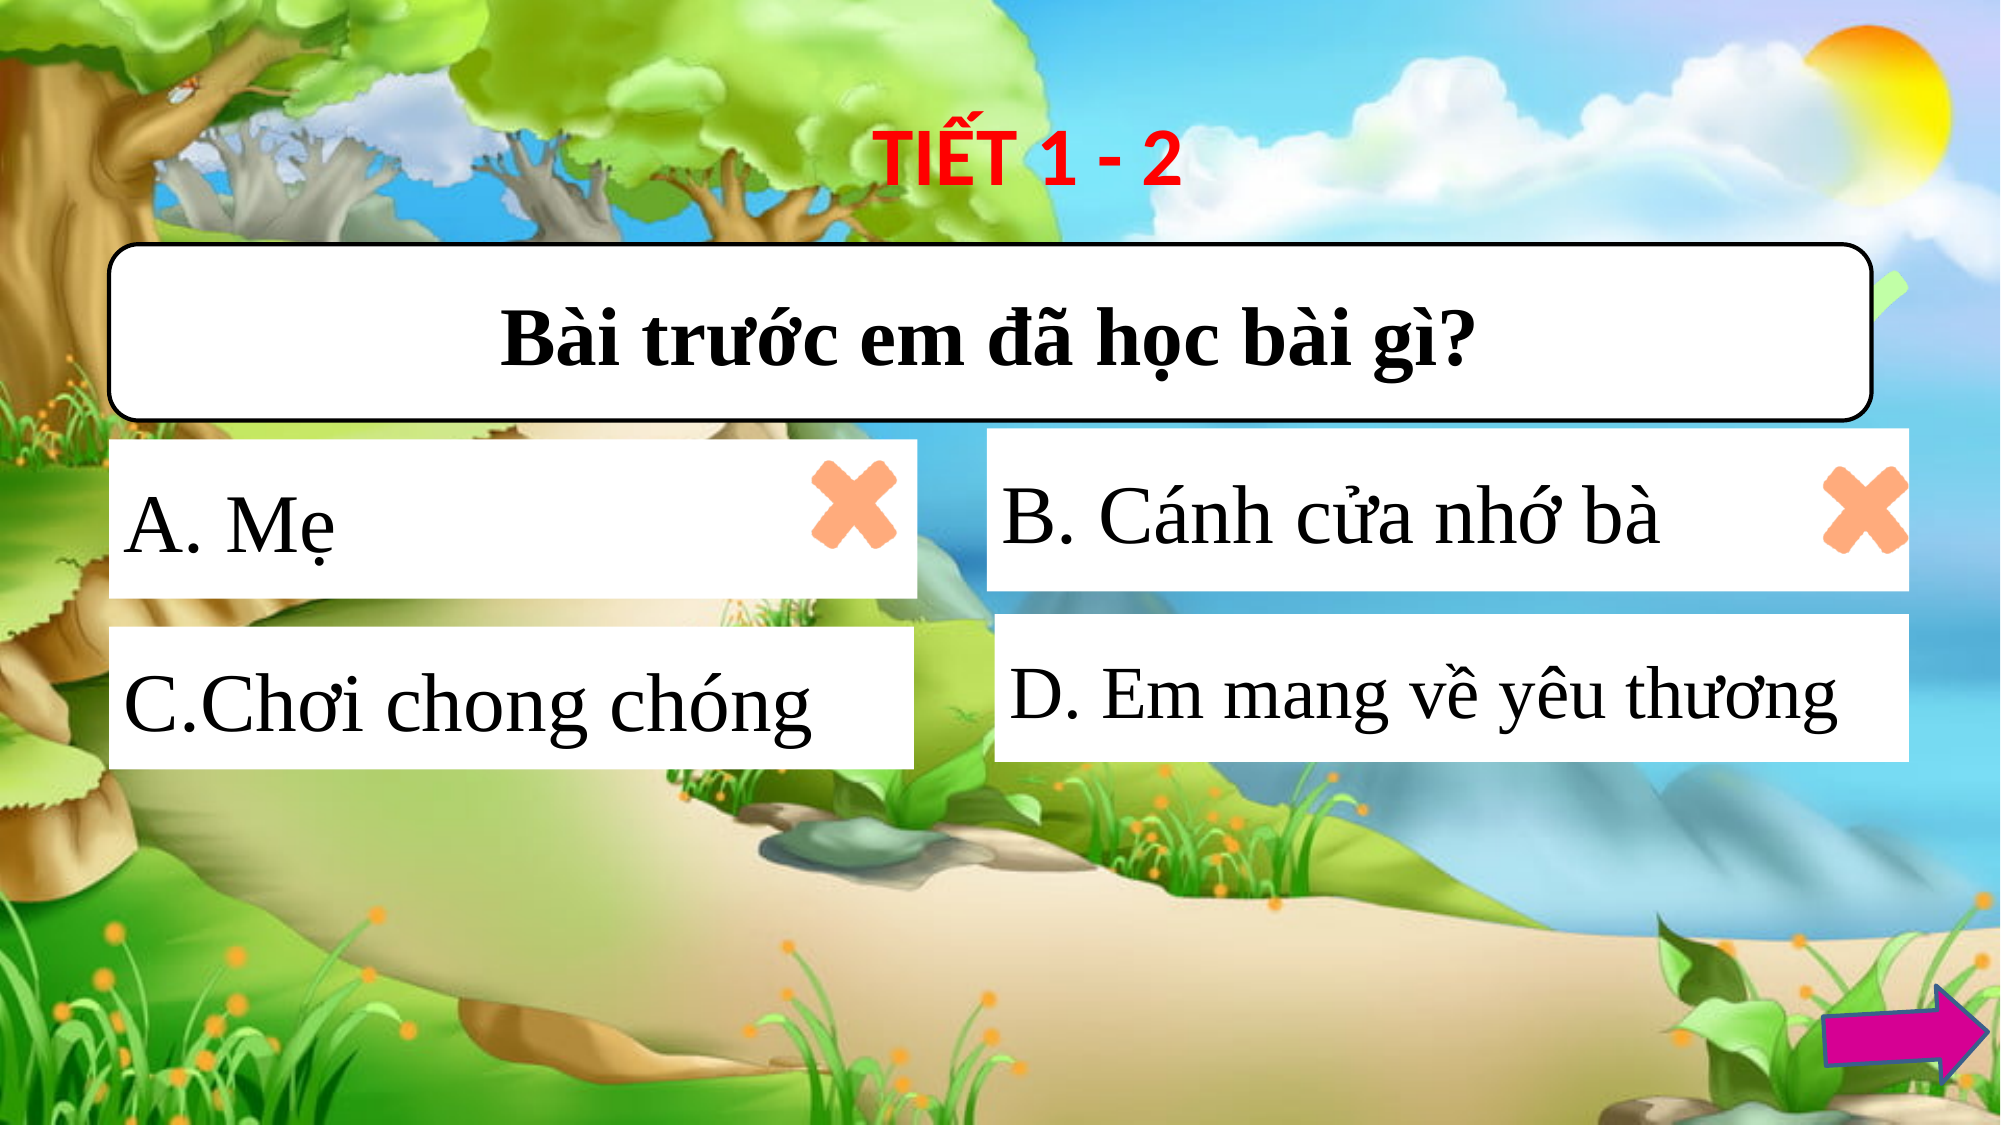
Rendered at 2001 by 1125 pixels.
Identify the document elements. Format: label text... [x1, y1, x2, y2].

picture [0, 0, 2001, 1125]
text_box C.Chơi chong chóng [107, 624, 916, 771]
text_box B. Cánh cửa nhớ bà [985, 426, 1911, 593]
text_box D. Em mang về yêu thương [993, 612, 1911, 764]
text_box A. Mẹ [107, 437, 920, 601]
text_box [1821, 983, 1991, 1086]
text_box TIẾT 1 - 2 [641, 94, 1416, 210]
text_box Bài trước em đã học bài gì? [106, 242, 1874, 423]
